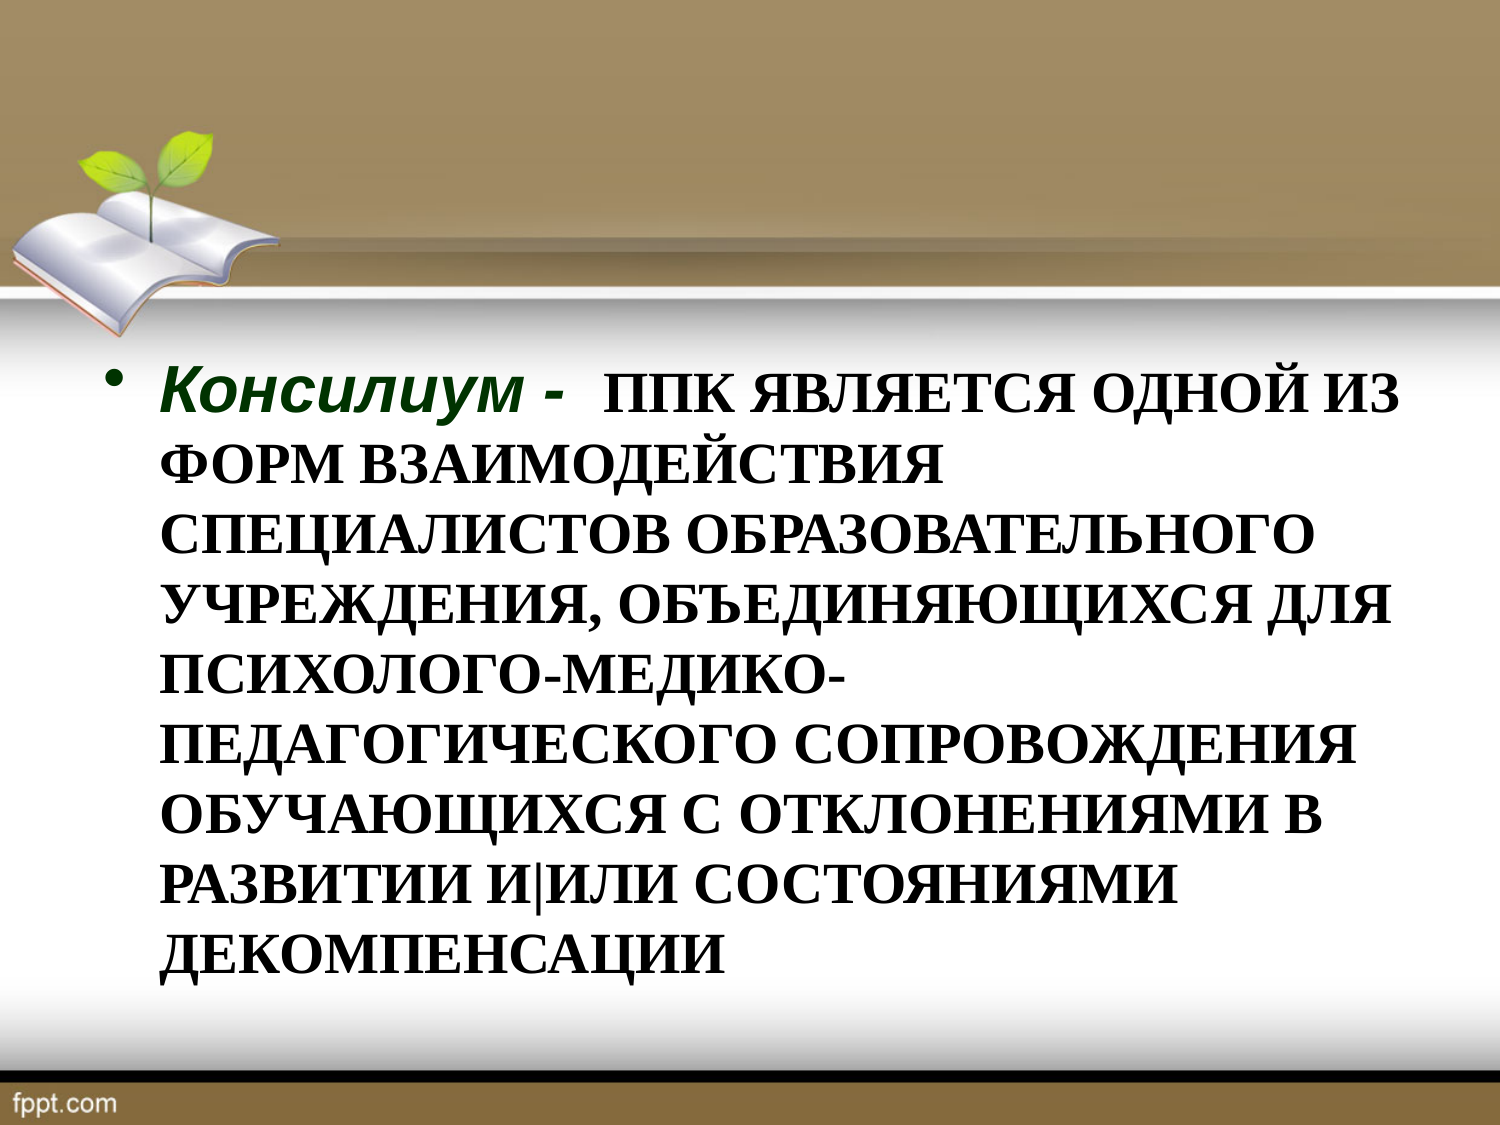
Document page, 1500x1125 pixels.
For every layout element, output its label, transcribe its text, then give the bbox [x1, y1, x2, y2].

picture [0, 0, 1500, 1125]
list Консилиум - ППк является одной из форм взаимодействия специалистов образовательного учреждения, объединяющихся для психолого-медико-педагогического сопровождения обучающихся с отклонениями в развитии и|или состояниями декомпенсации [88, 337, 1439, 1081]
